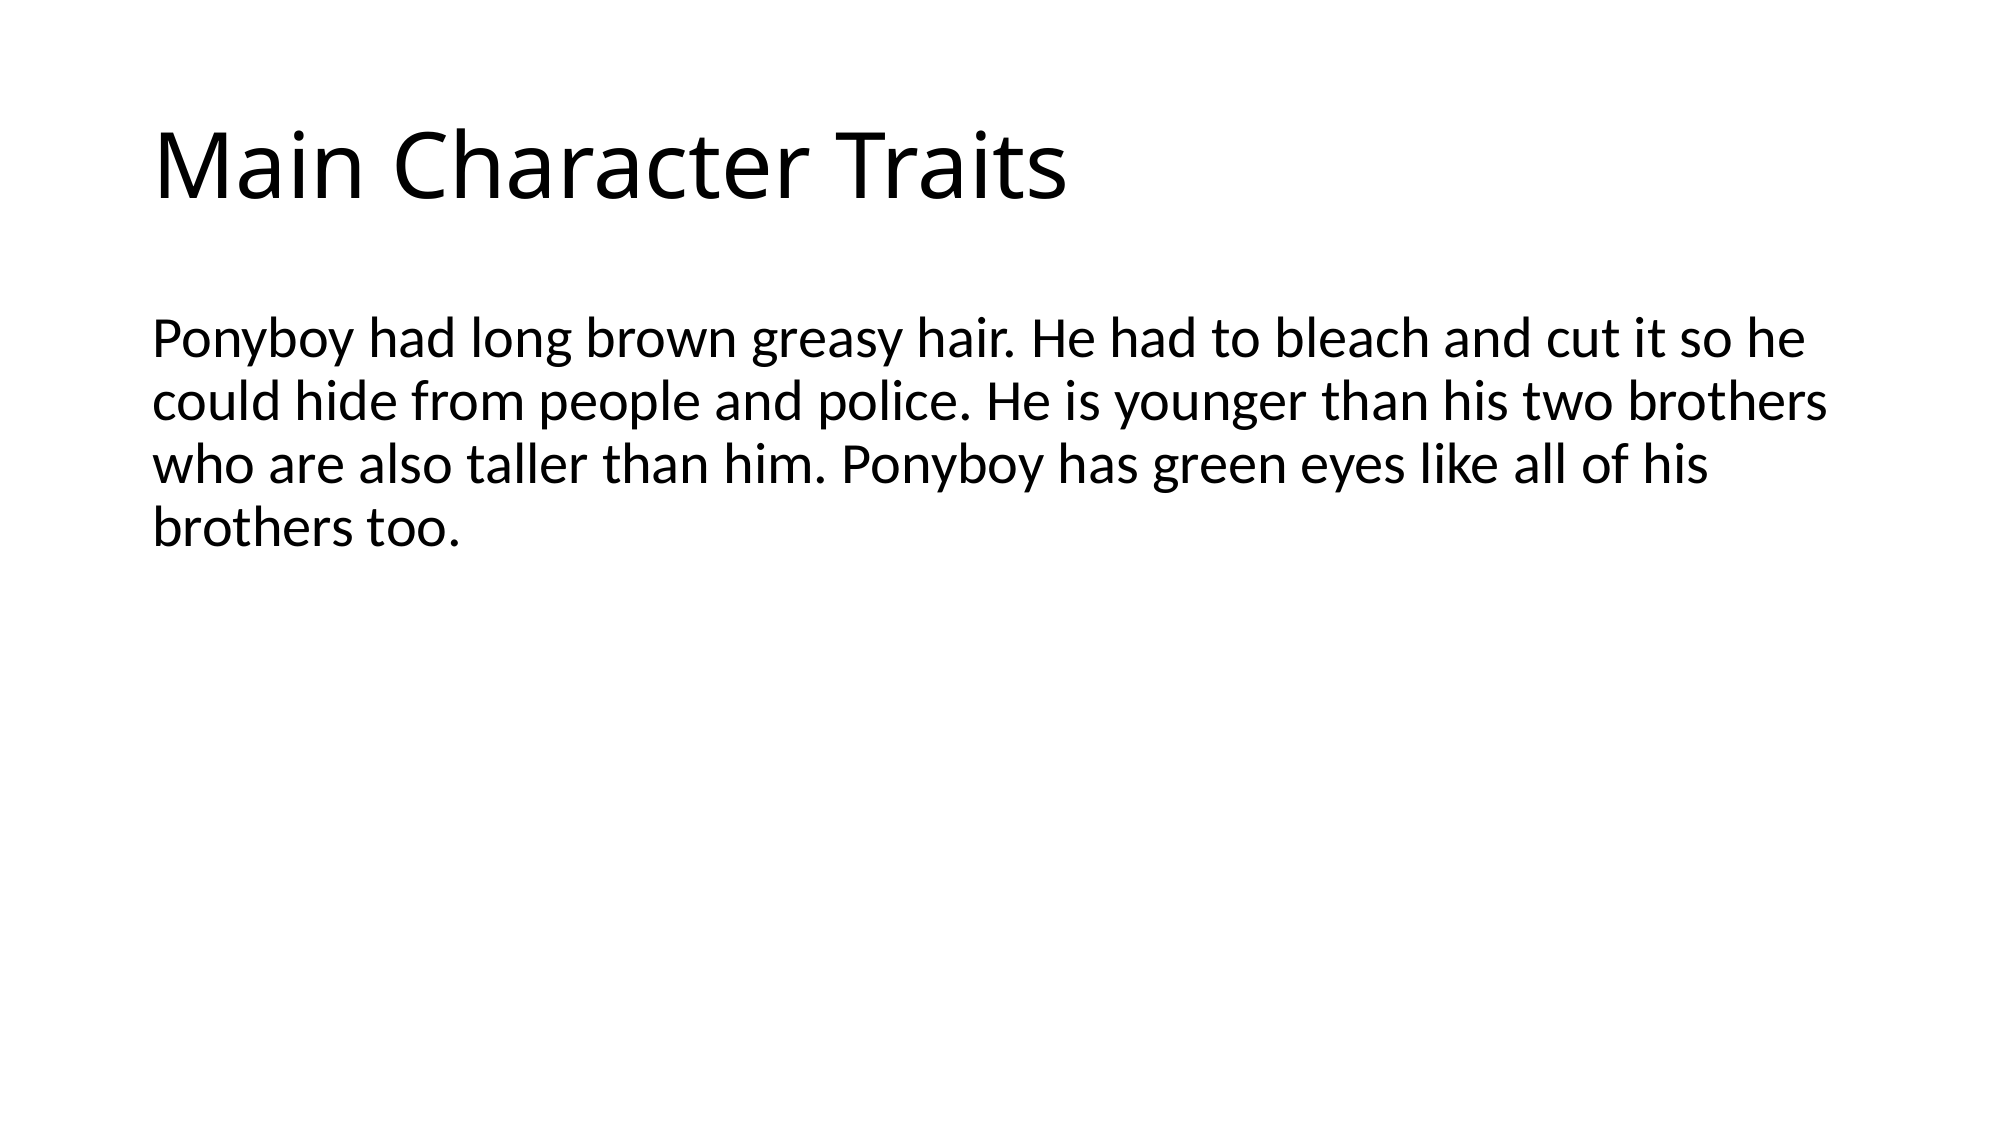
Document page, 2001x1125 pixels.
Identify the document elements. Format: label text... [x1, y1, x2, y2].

list Ponyboy had long brown greasy hair. He had to bleach and cut it so he could hide from people and police. He is younger than his two brothers who are also taller than him. Ponyboy has green eyes like all of his brothers too. [137, 299, 1863, 1014]
title Main Character Traits [137, 59, 1863, 278]
